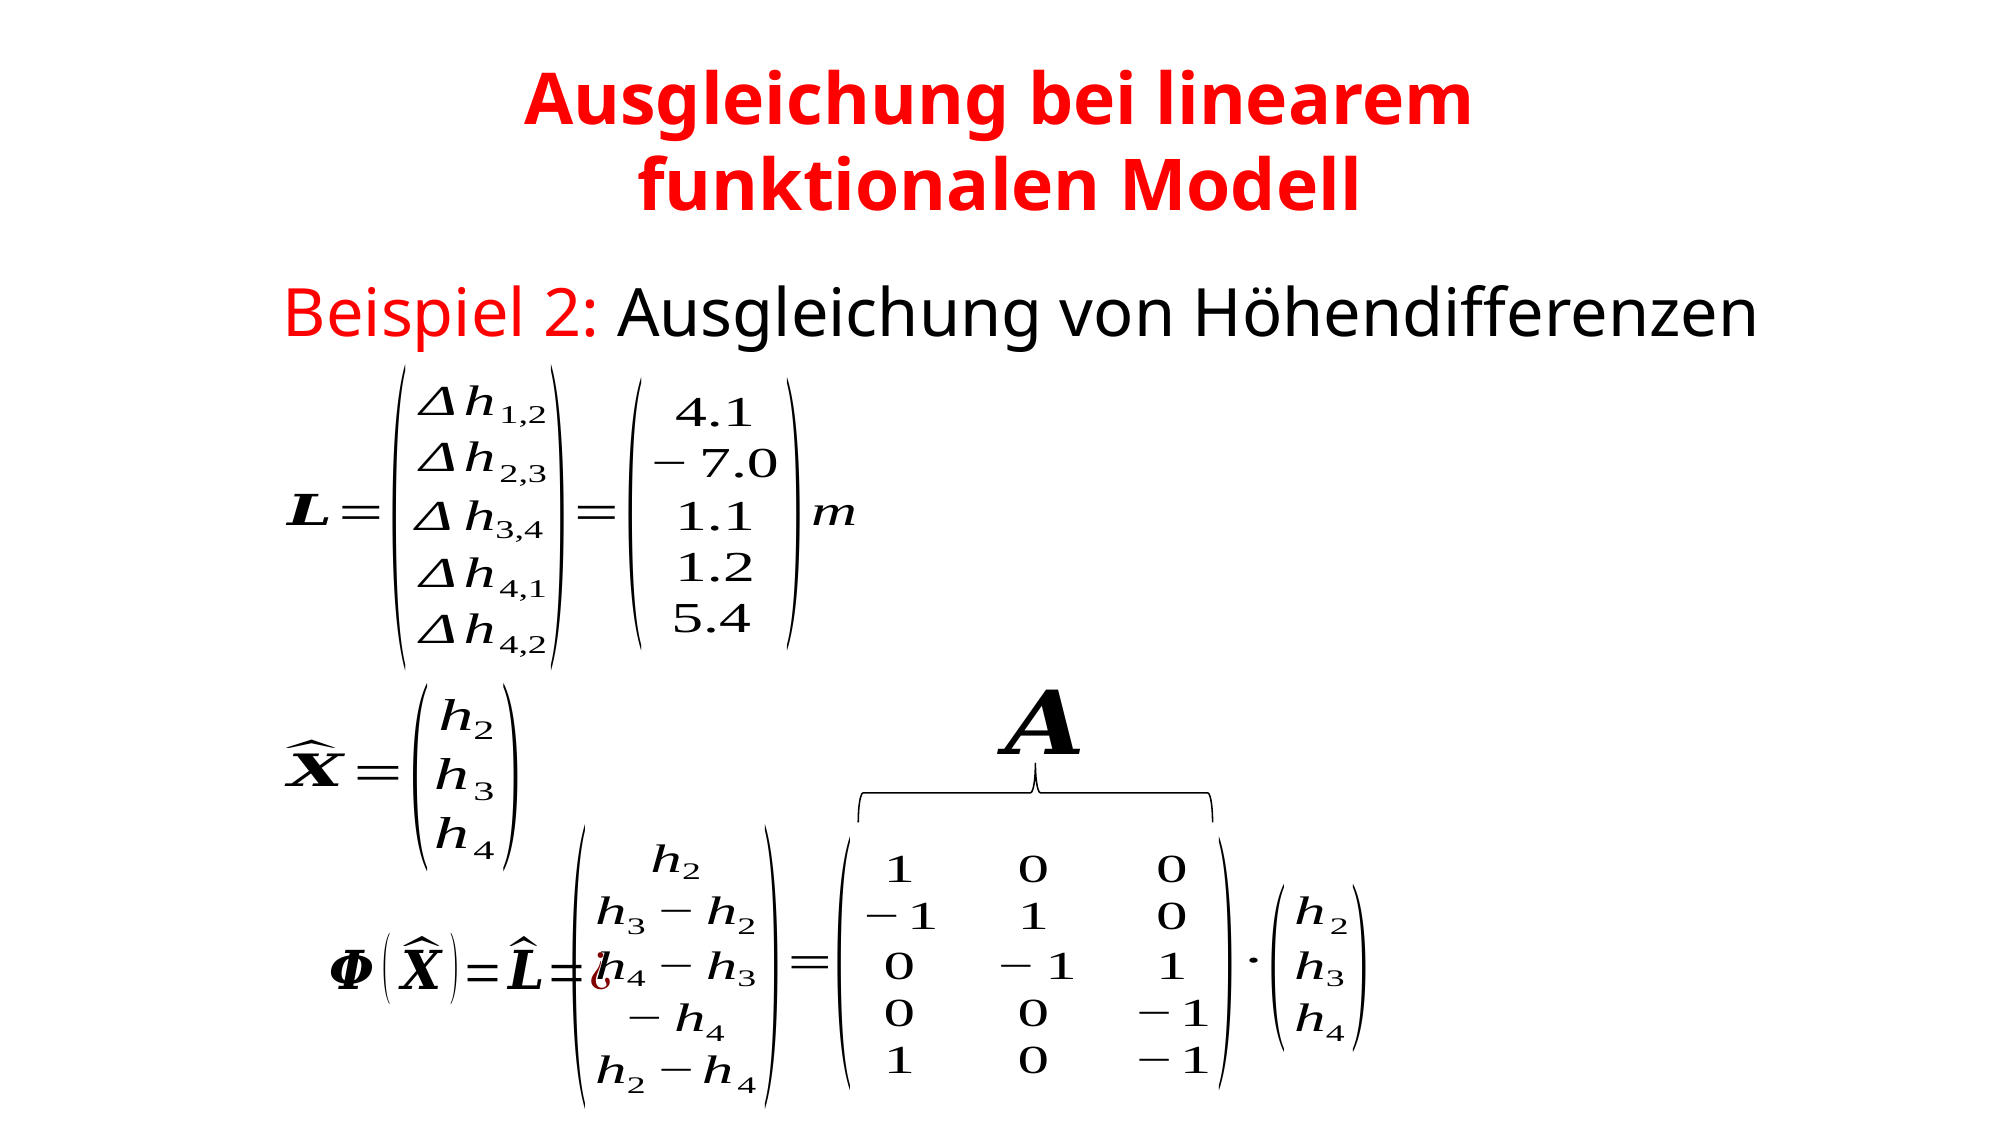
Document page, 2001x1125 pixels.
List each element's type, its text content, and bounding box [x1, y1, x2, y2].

title Ausgleichung bei linearem funktionalen Modell [324, 45, 1675, 233]
text_box [857, 762, 1214, 823]
text_box Beispiel 2: Ausgleichung von Höhendifferenzen [267, 262, 1827, 1106]
